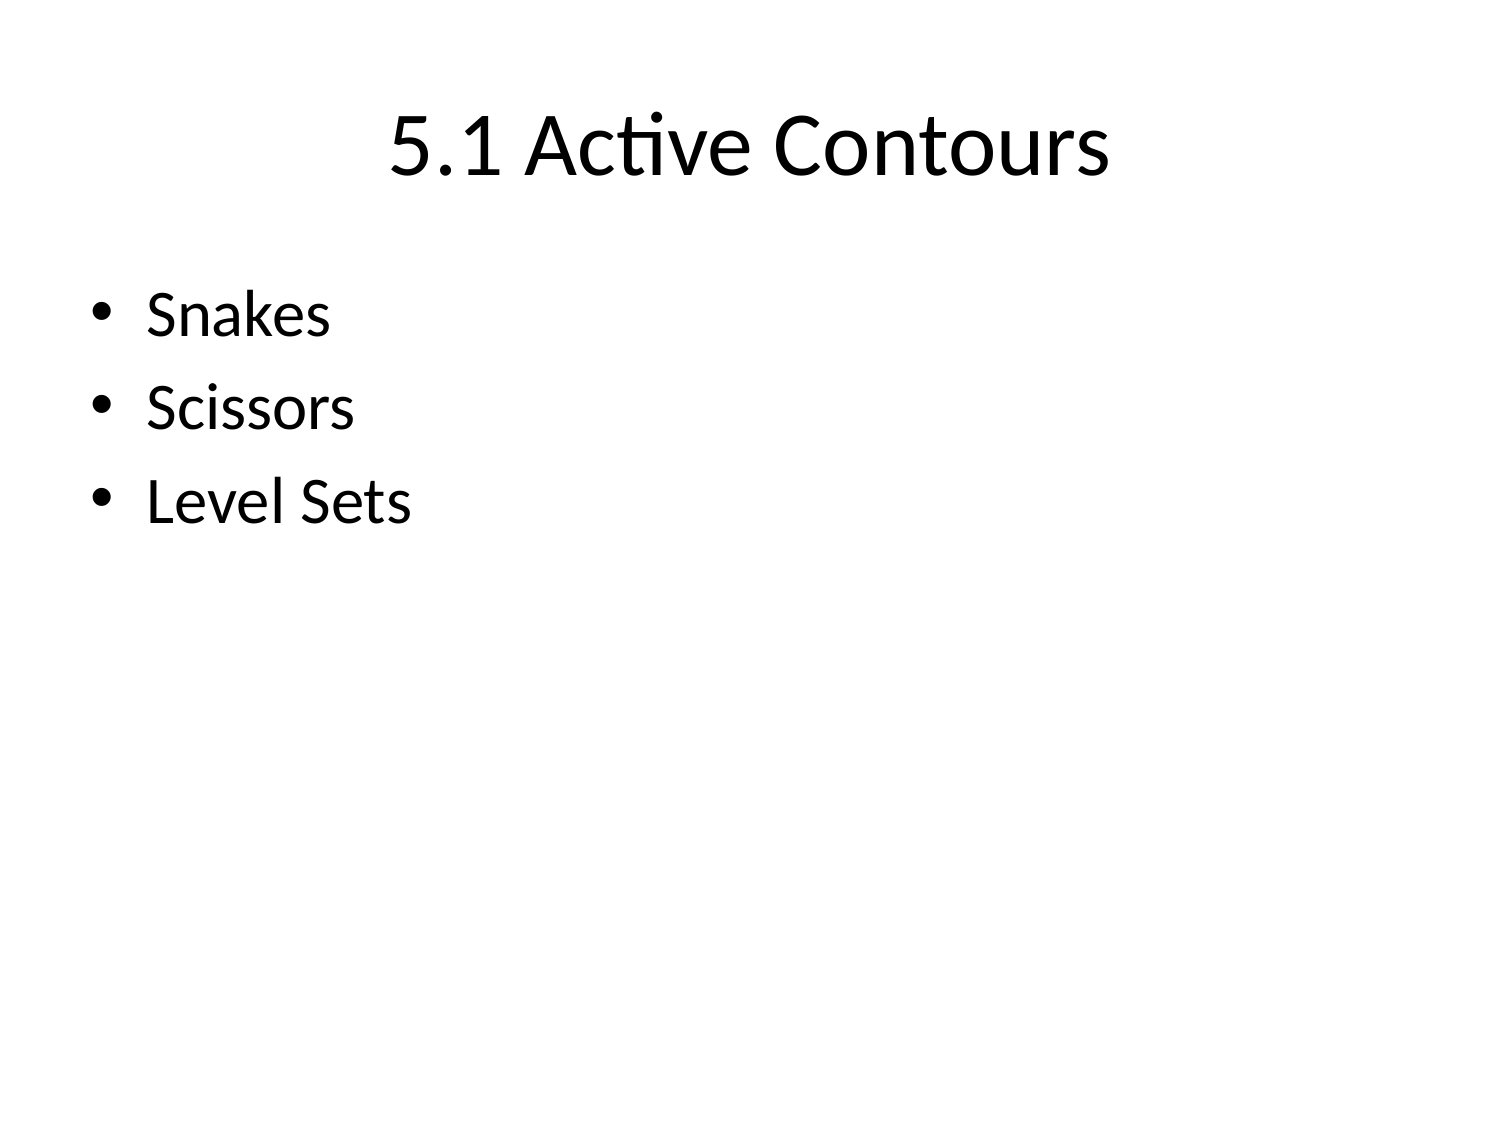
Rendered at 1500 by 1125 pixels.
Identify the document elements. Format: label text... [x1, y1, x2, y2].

title 5.1 Active Contours [75, 45, 1425, 233]
list Snakes Scissors Level Sets [75, 262, 1425, 1005]
